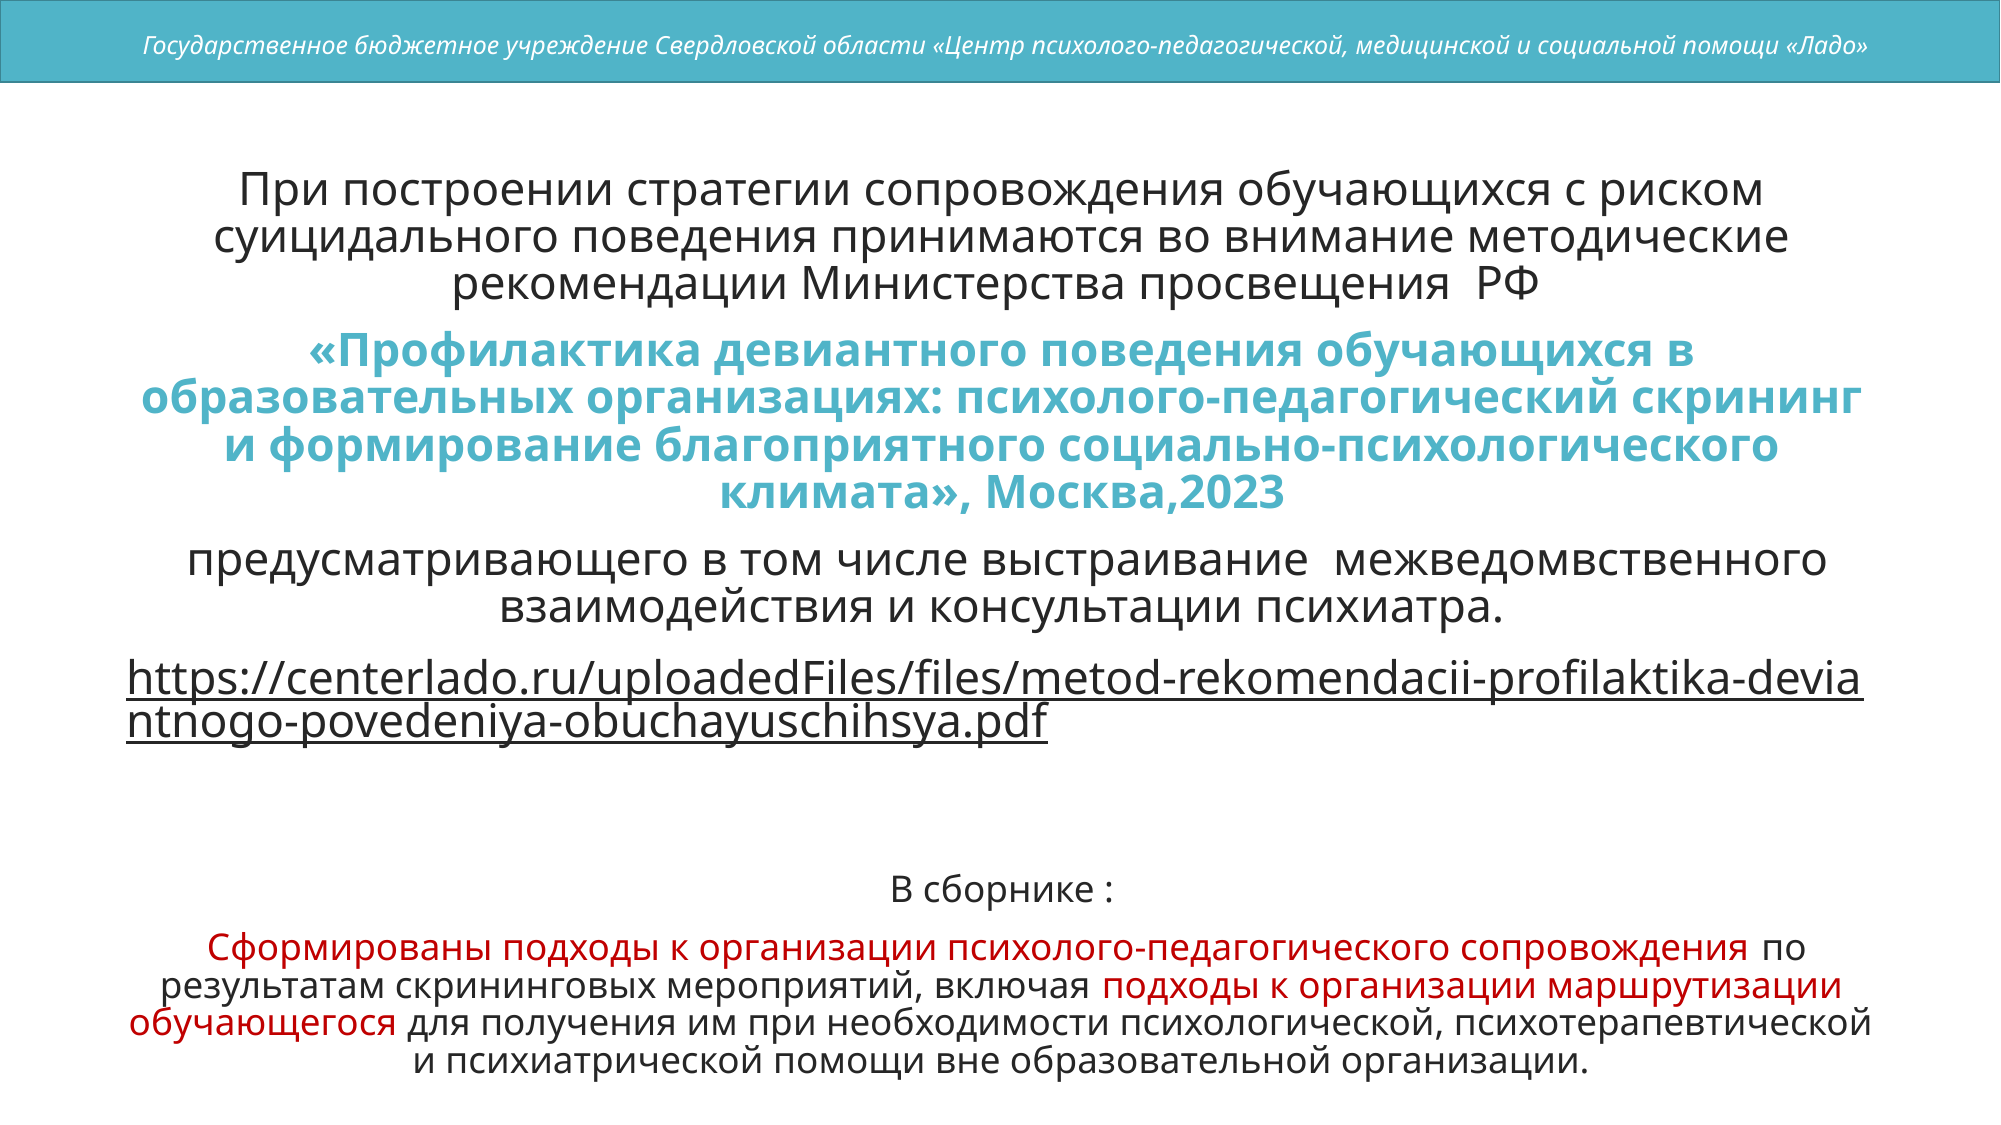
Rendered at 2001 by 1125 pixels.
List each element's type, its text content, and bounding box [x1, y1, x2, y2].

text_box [0, 0, 2000, 83]
list При построении стратегии сопровождения обучающихся с риском суицидального поведения принимаются во внимание методические рекомендации Министерства просвещения РФ «Профилактика девиантного поведения обучающихся в образовательных организациях: психолого-педагогический скрининг и формирование благоприятного социально-психологического климата», Москва,2023 предусматривающего в том числе выстраивание межведомвственного взаимодействия и консультации психиатра. https://centerlado.ru/uploadedFiles/files/metod-rekomendacii-profilaktika-deviantnogo-povedeniya-obuchayuschihsya.pdf В сборнике : Сформированы подходы к организации психолого-педагогического сопровождения по результатам скрининговых мероприятий, включая подходы к организации маршрутизации обучающегося для получения им при необходимости психологической, психотерапевтической и психиатрической помощи вне образовательной организации. [110, 160, 1894, 1057]
